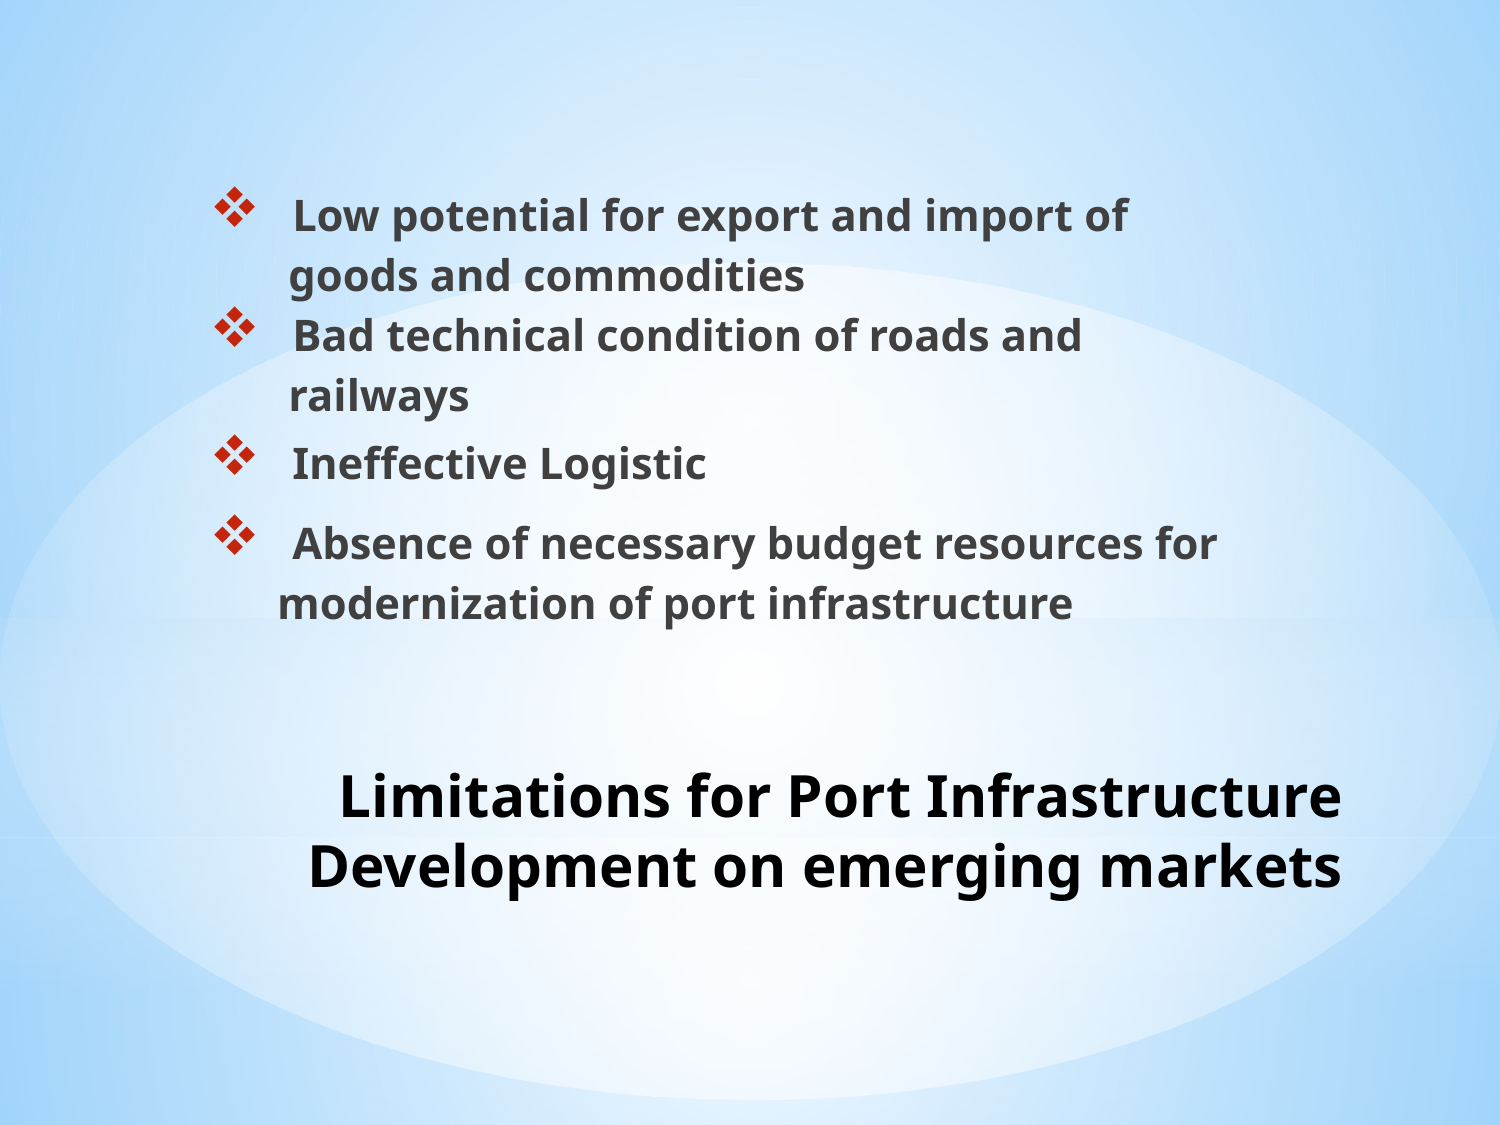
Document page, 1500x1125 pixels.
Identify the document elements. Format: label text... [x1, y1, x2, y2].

title Limitations for Port Infrastructure Development on emerging markets [289, 751, 1358, 939]
list Low potential for export and import of goods and commodities Bad technical condition of roads and railways Ineffective Logistic Absence of necessary budget resources for modernization of port infrastructure [187, 172, 1238, 690]
